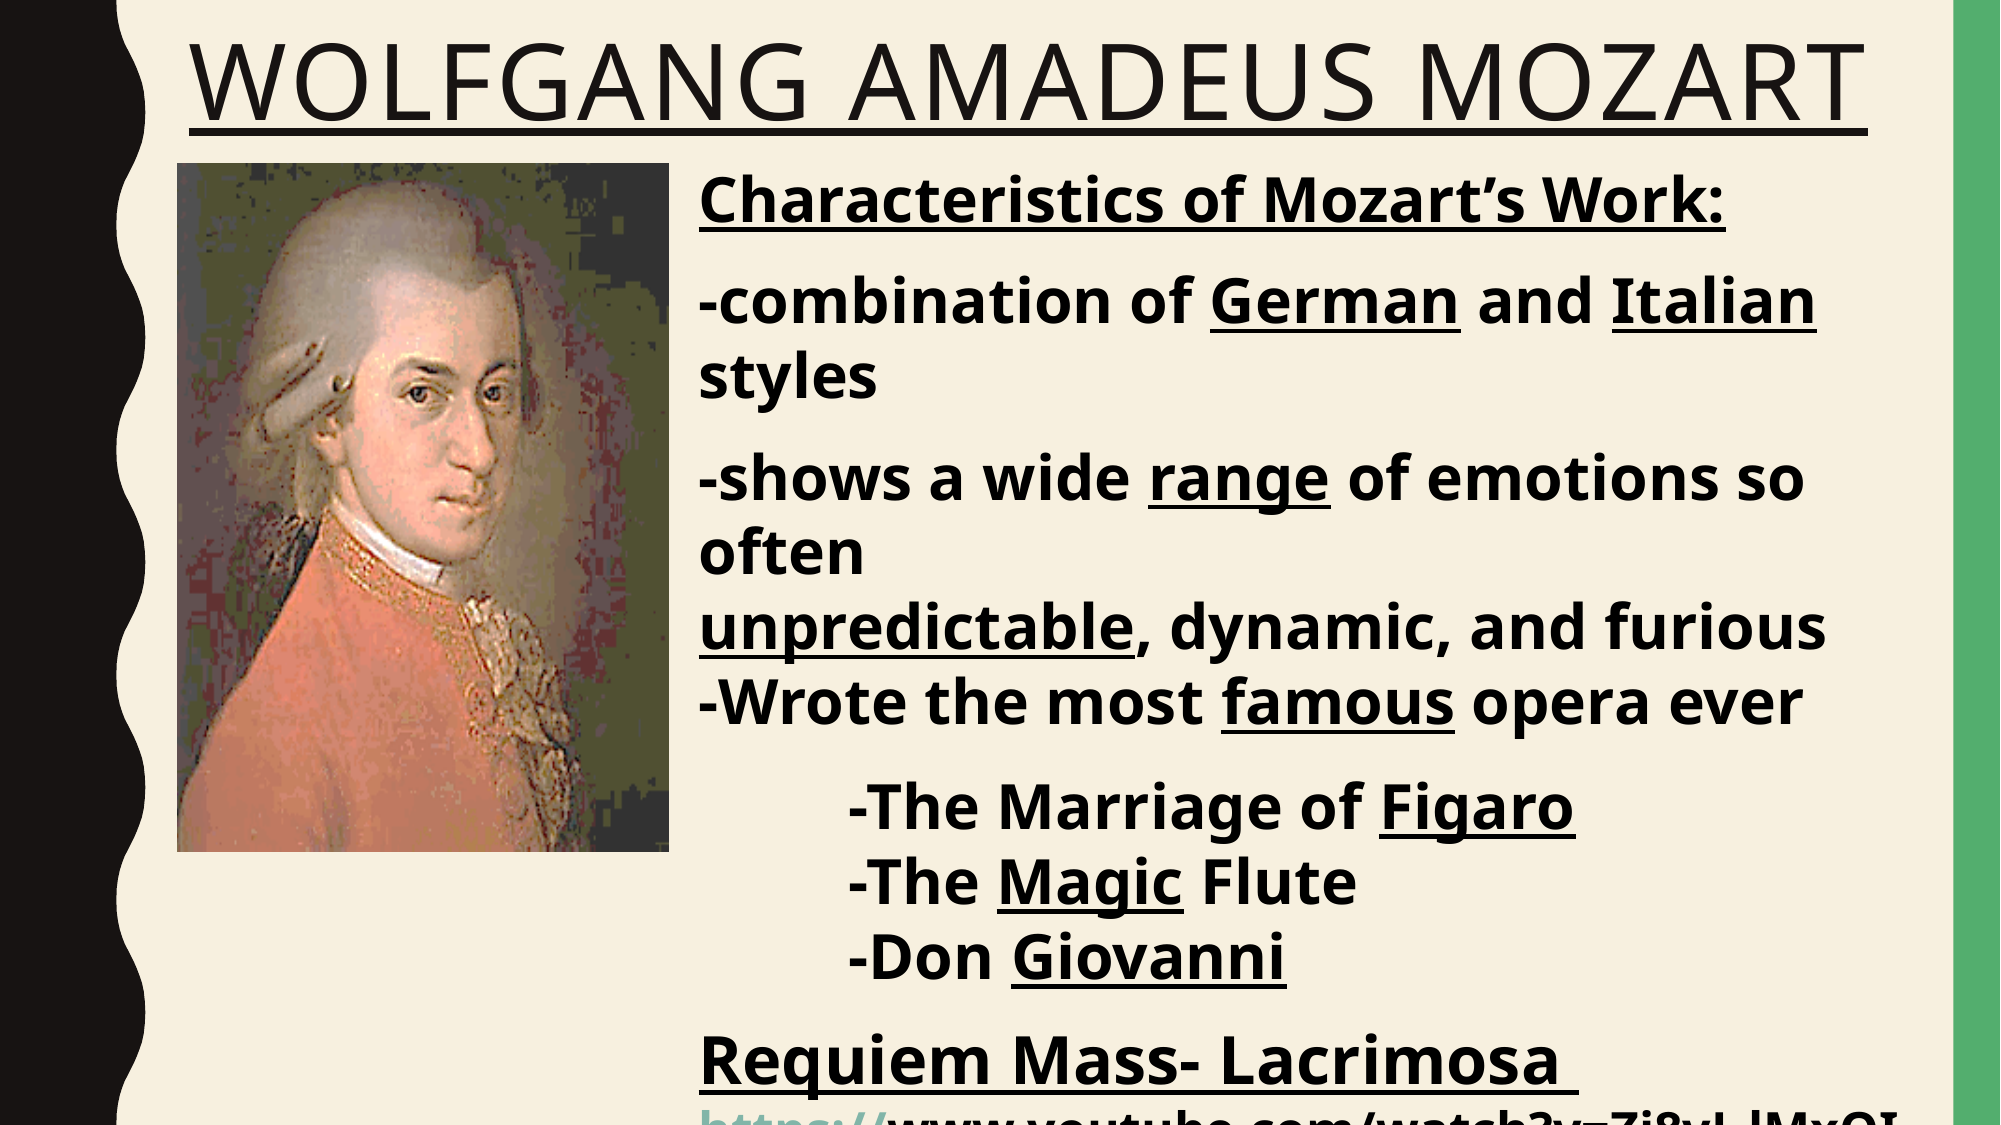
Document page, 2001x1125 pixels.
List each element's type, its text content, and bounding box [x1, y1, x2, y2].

picture [177, 163, 669, 852]
title wolfgang amadeus mozart [173, 21, 1940, 156]
text_box Characteristics of Mozart’s Work: -combination of German and Italian styles -shows a wide range of emotions so often unpredictable, dynamic, and furious -Wrote the most famous opera ever -The Marriage of Figaro -The Magic Flute -Don Giovanni Requiem Mass- Lacrimosa https://www.youtube.com/watch?v=Zi8vJ_lMxQI [683, 152, 1987, 1125]
